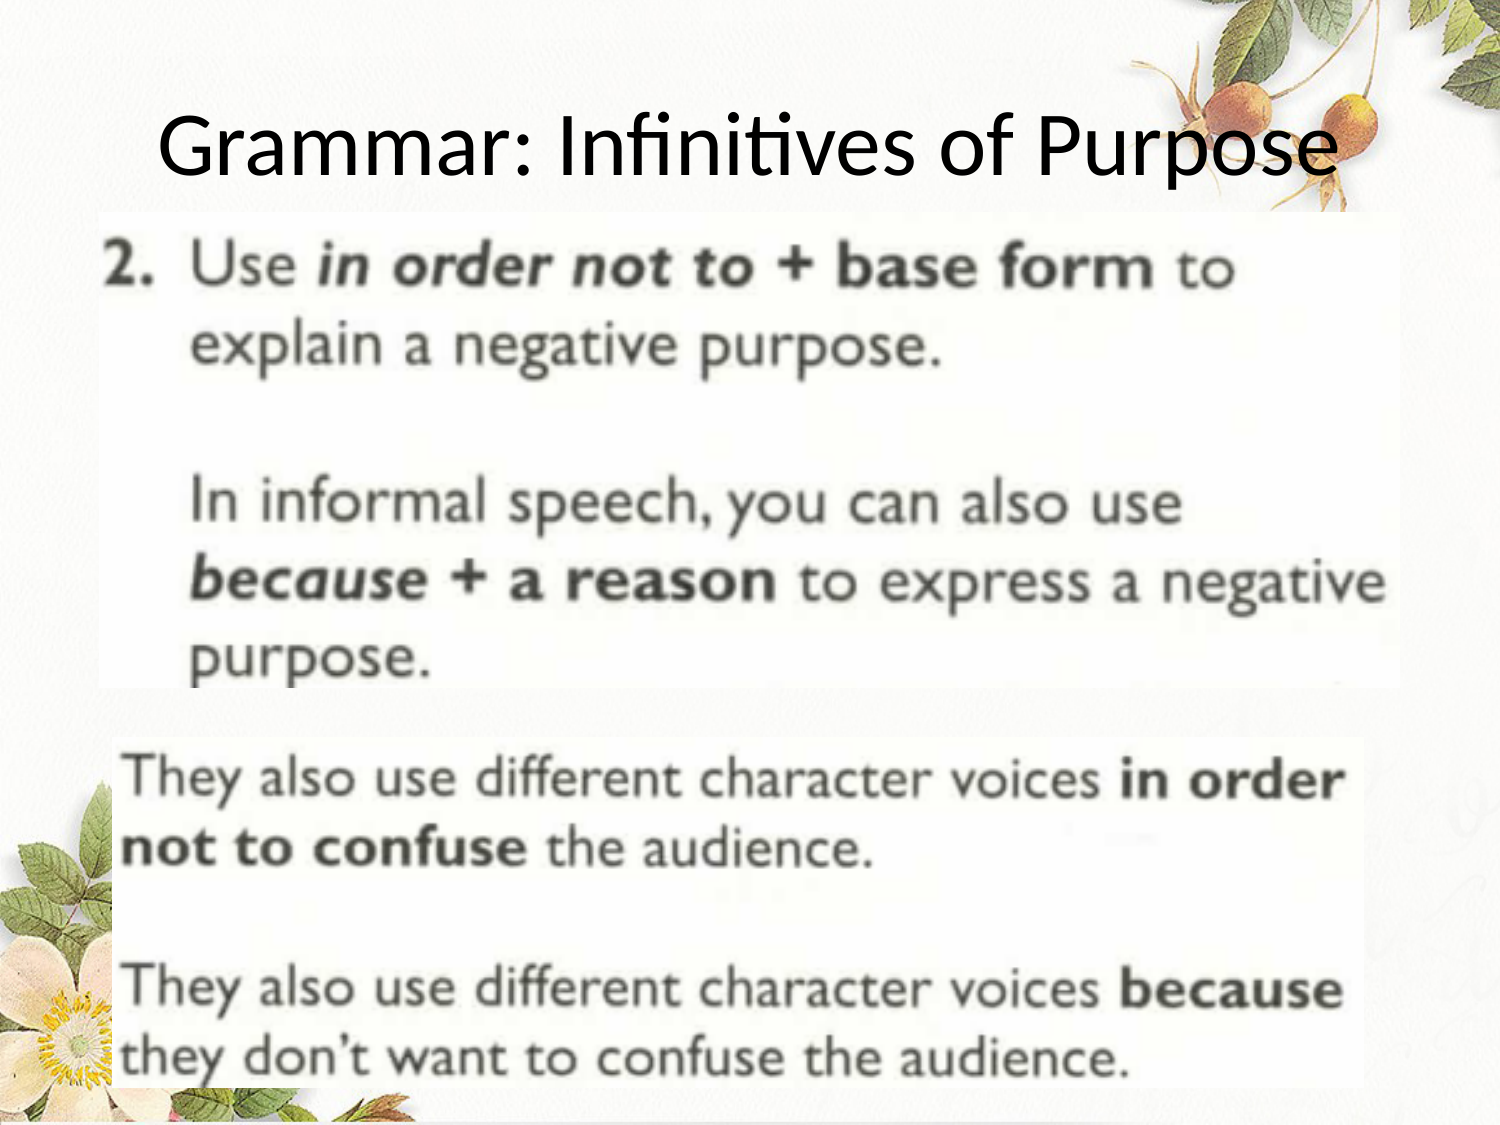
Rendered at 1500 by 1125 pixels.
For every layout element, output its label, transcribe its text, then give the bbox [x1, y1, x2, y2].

title Grammar: Infinitives of Purpose [75, 45, 1425, 233]
picture [0, 0, 1500, 1125]
